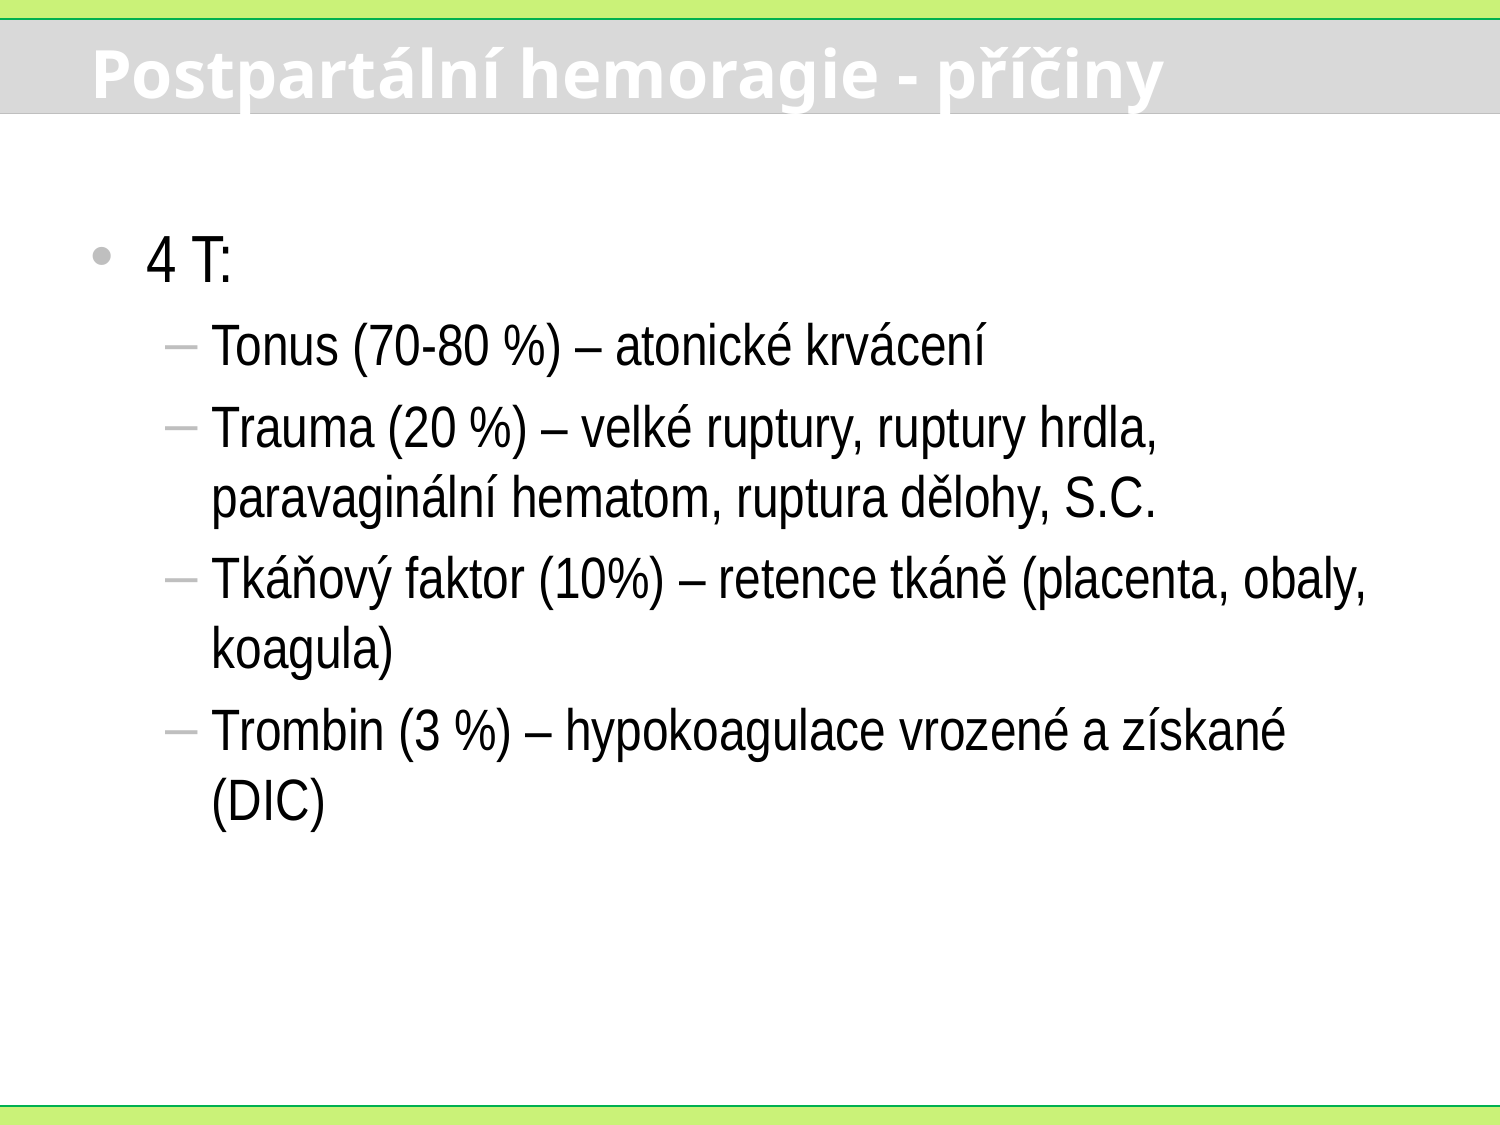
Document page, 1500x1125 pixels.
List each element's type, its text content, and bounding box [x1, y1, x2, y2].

title Postpartální hemoragie - příčiny [75, 30, 1425, 114]
list 4 T: Tonus (70-80 %) – atonické krvácení Trauma (20 %) – velké ruptury, ruptury hrdla, paravaginální hematom, ruptura dělohy, S.C. Tkáňový faktor (10%) – retence tkáně (placenta, obaly, koagula) Trombin (3 %) – hypokoagulace vrozené a získané (DIC) [75, 208, 1425, 1035]
